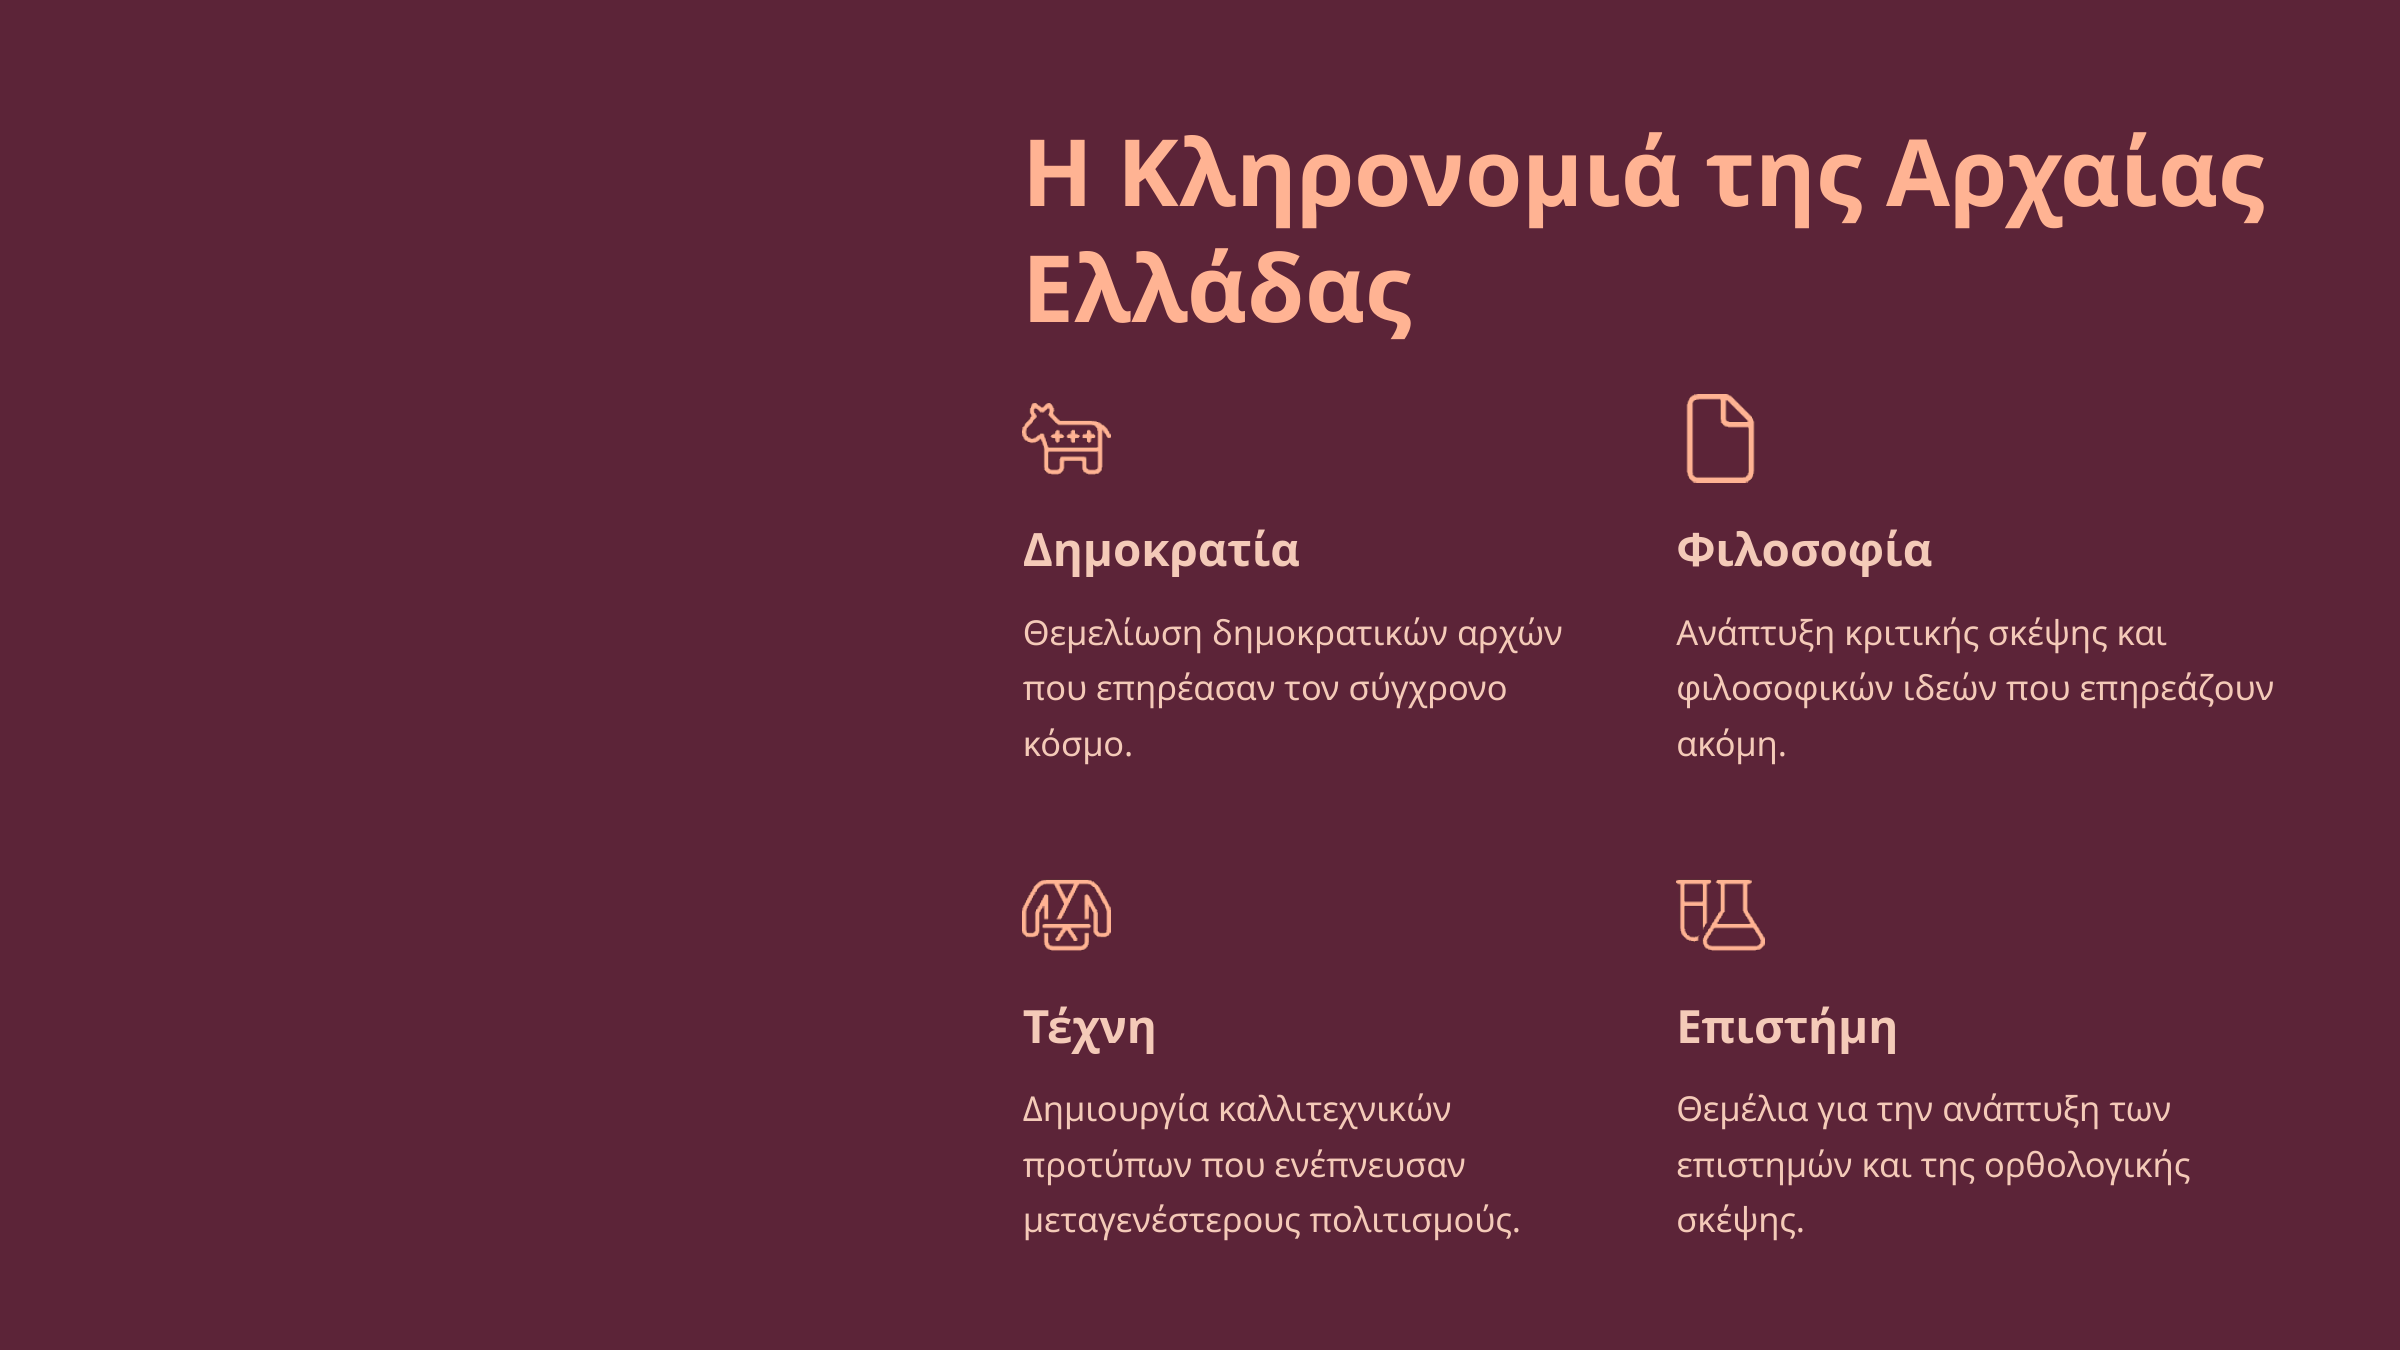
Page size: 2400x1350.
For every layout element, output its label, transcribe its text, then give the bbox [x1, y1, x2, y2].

text_box Δημιουργία καλλιτεχνικών προτύπων που ενέπνευσαν μεταγενέστερους πολιτισμούς. [1022, 1073, 1624, 1242]
text_box Η Κληρονομιά της Αρχαίας Ελλάδας [1022, 107, 2277, 342]
text_box Φιλοσοφία [1676, 517, 2145, 576]
text_box Ανάπτυξη κριτικής σκέψης και φιλοσοφικών ιδεών που επηρεάζουν ακόμη. [1676, 597, 2277, 766]
text_box Τέχνη [1022, 993, 1492, 1053]
picture [1676, 870, 1765, 959]
text_box Θεμέλια για την ανάπτυξη των επιστημών και της ορθολογικής σκέψης. [1676, 1073, 2277, 1242]
picture [1022, 394, 1111, 483]
text_box Θεμελίωση δημοκρατικών αρχών που επηρέασαν τον σύγχρονο κόσμο. [1022, 597, 1624, 766]
picture [1022, 870, 1111, 959]
text_box Επιστήμη [1676, 993, 2145, 1053]
picture [1676, 394, 1765, 483]
text_box Δημοκρατία [1022, 517, 1492, 576]
